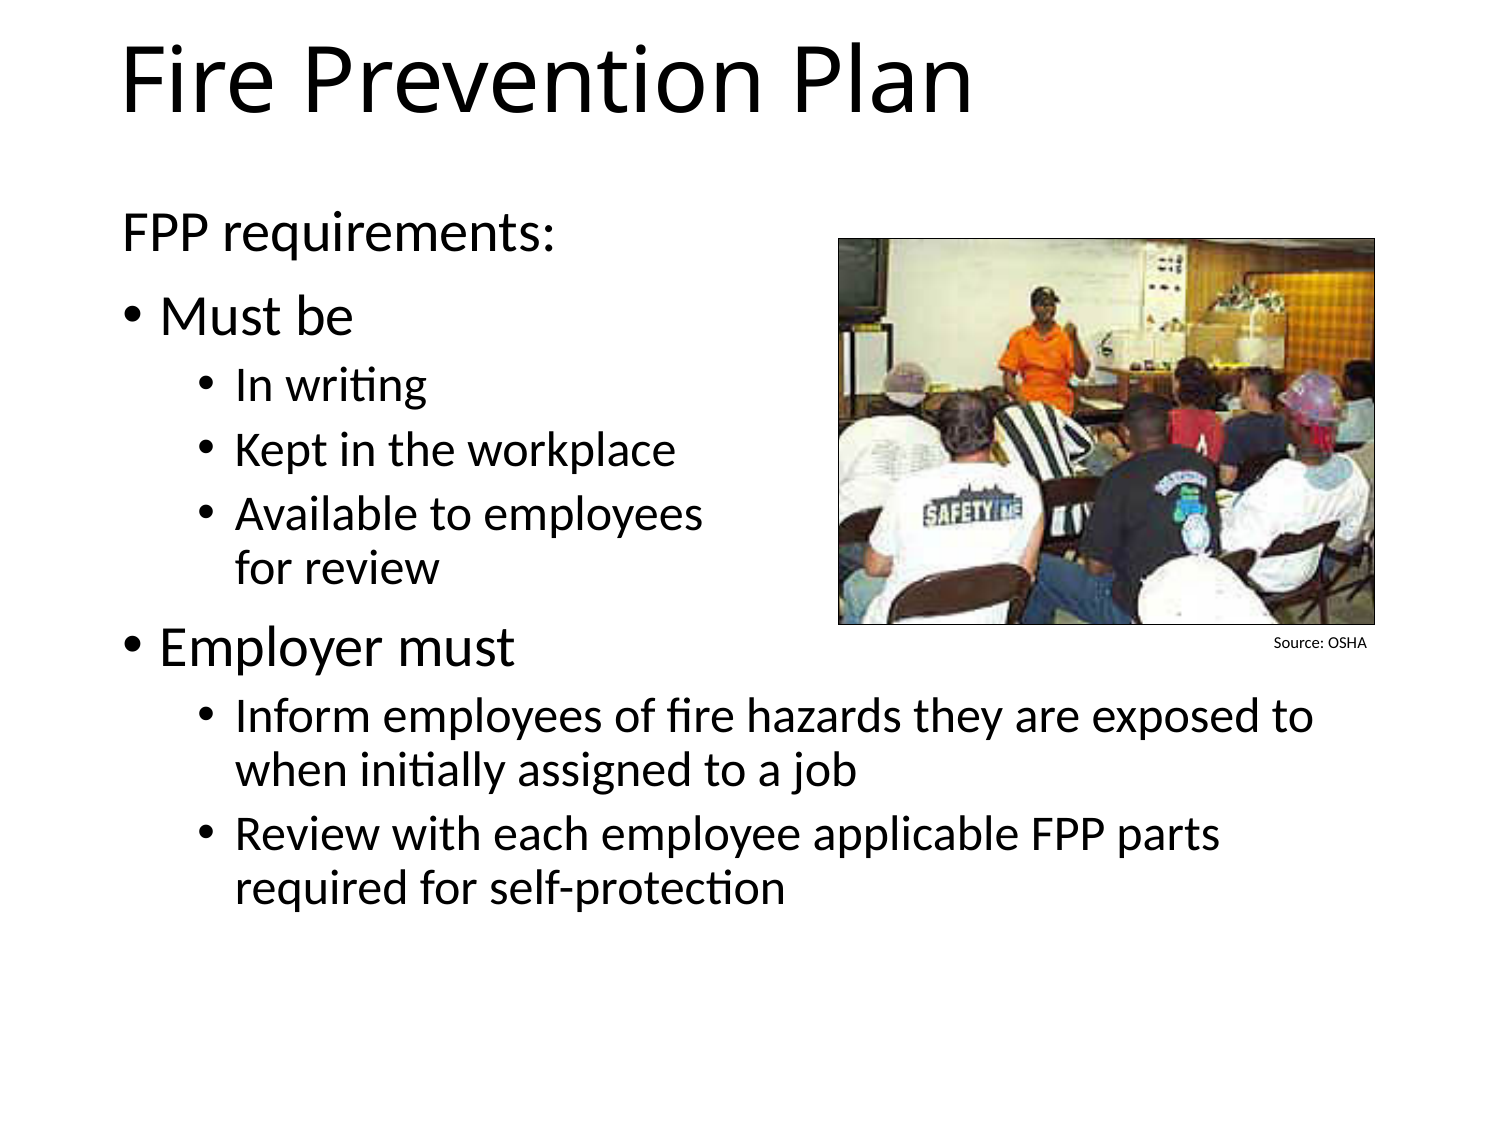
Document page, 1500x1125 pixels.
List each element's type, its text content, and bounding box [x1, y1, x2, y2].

picture [838, 238, 1375, 626]
text_box Source: OSHA [1244, 624, 1382, 660]
list FPP requirements: Must be In writing Kept in the workplace Available to employees for review Employer must Inform employees of fire hazards they are exposed to when initially assigned to a job Review with each employee applicable FPP parts required for self-protection [107, 193, 1355, 932]
title Fire Prevention Plan [103, 24, 1397, 141]
